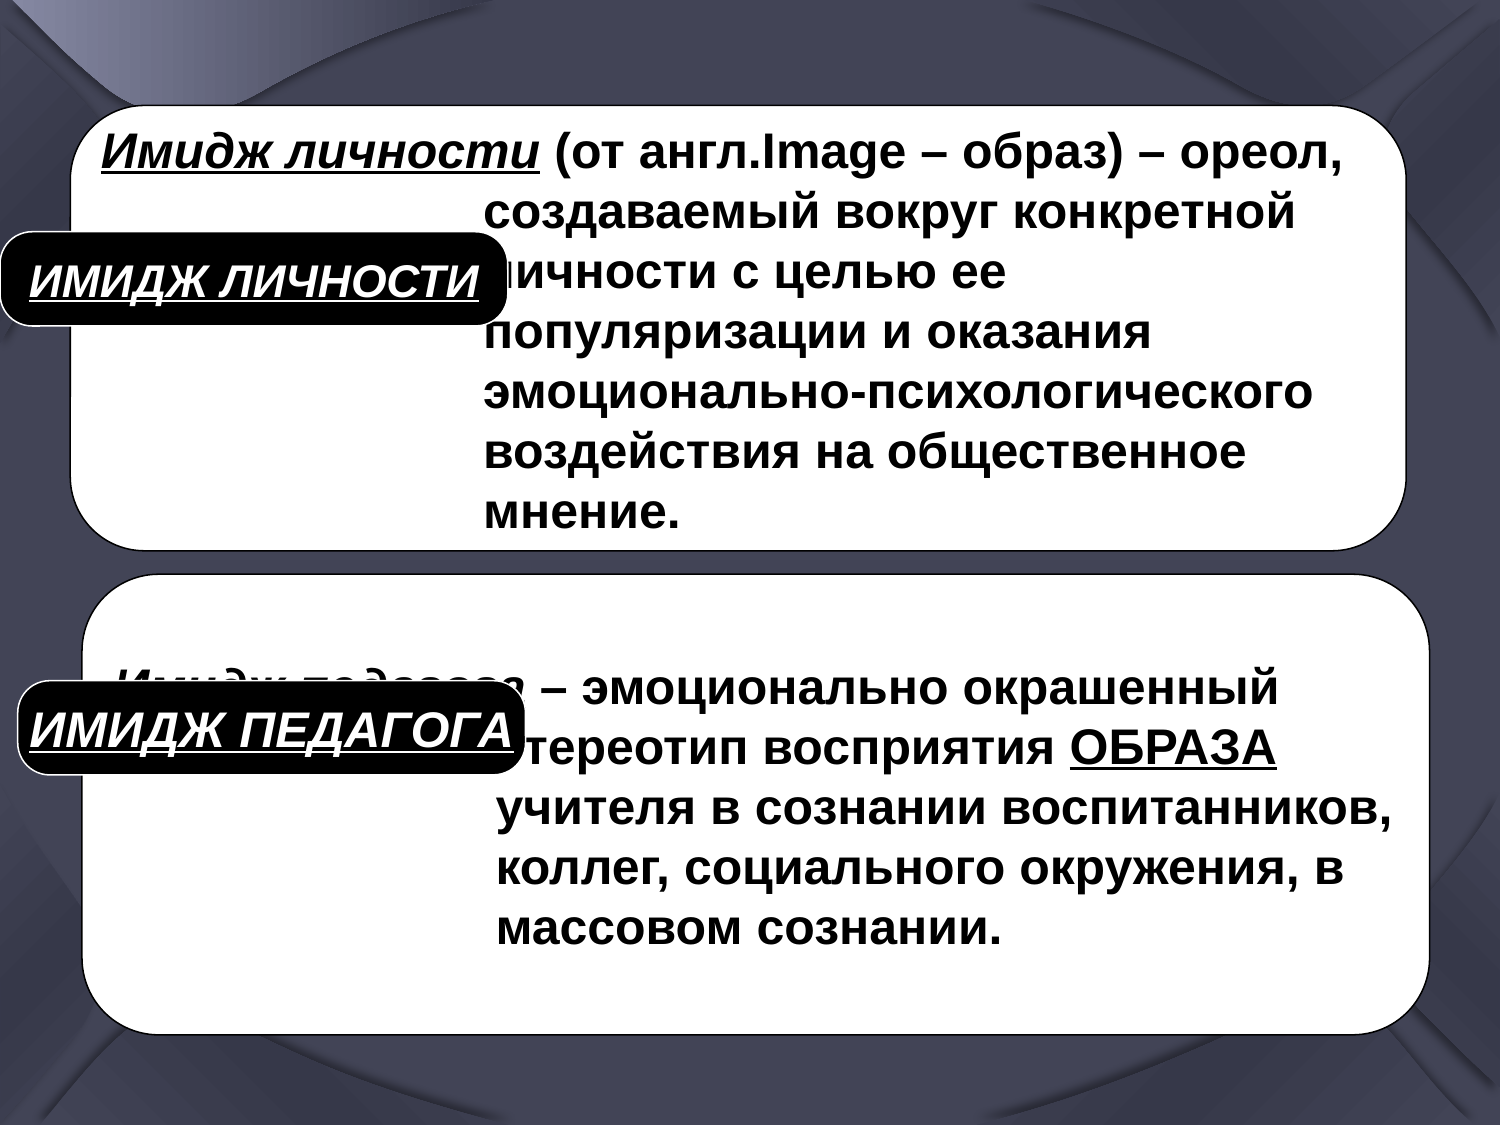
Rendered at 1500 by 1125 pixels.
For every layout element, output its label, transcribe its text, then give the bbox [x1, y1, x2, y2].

text_box Имидж педагога – эмоционально окрашенный стереотип восприятия ОБРАЗА учителя в сознании воспитанников, коллег, социального окружения, в массовом сознании. [81, 574, 1430, 1035]
text_box ИМИДЖ ЛИЧНОСТИ [0, 231, 508, 326]
text_box ИМИДЖ ПЕДАГОГА [17, 680, 526, 775]
text_box Имидж личности (от англ.Image – образ) – ореол, создаваемый вокруг конкретной личности с целью ее популяризации и оказания эмоционально-психологического воздействия на общественное мнение. [70, 105, 1407, 551]
